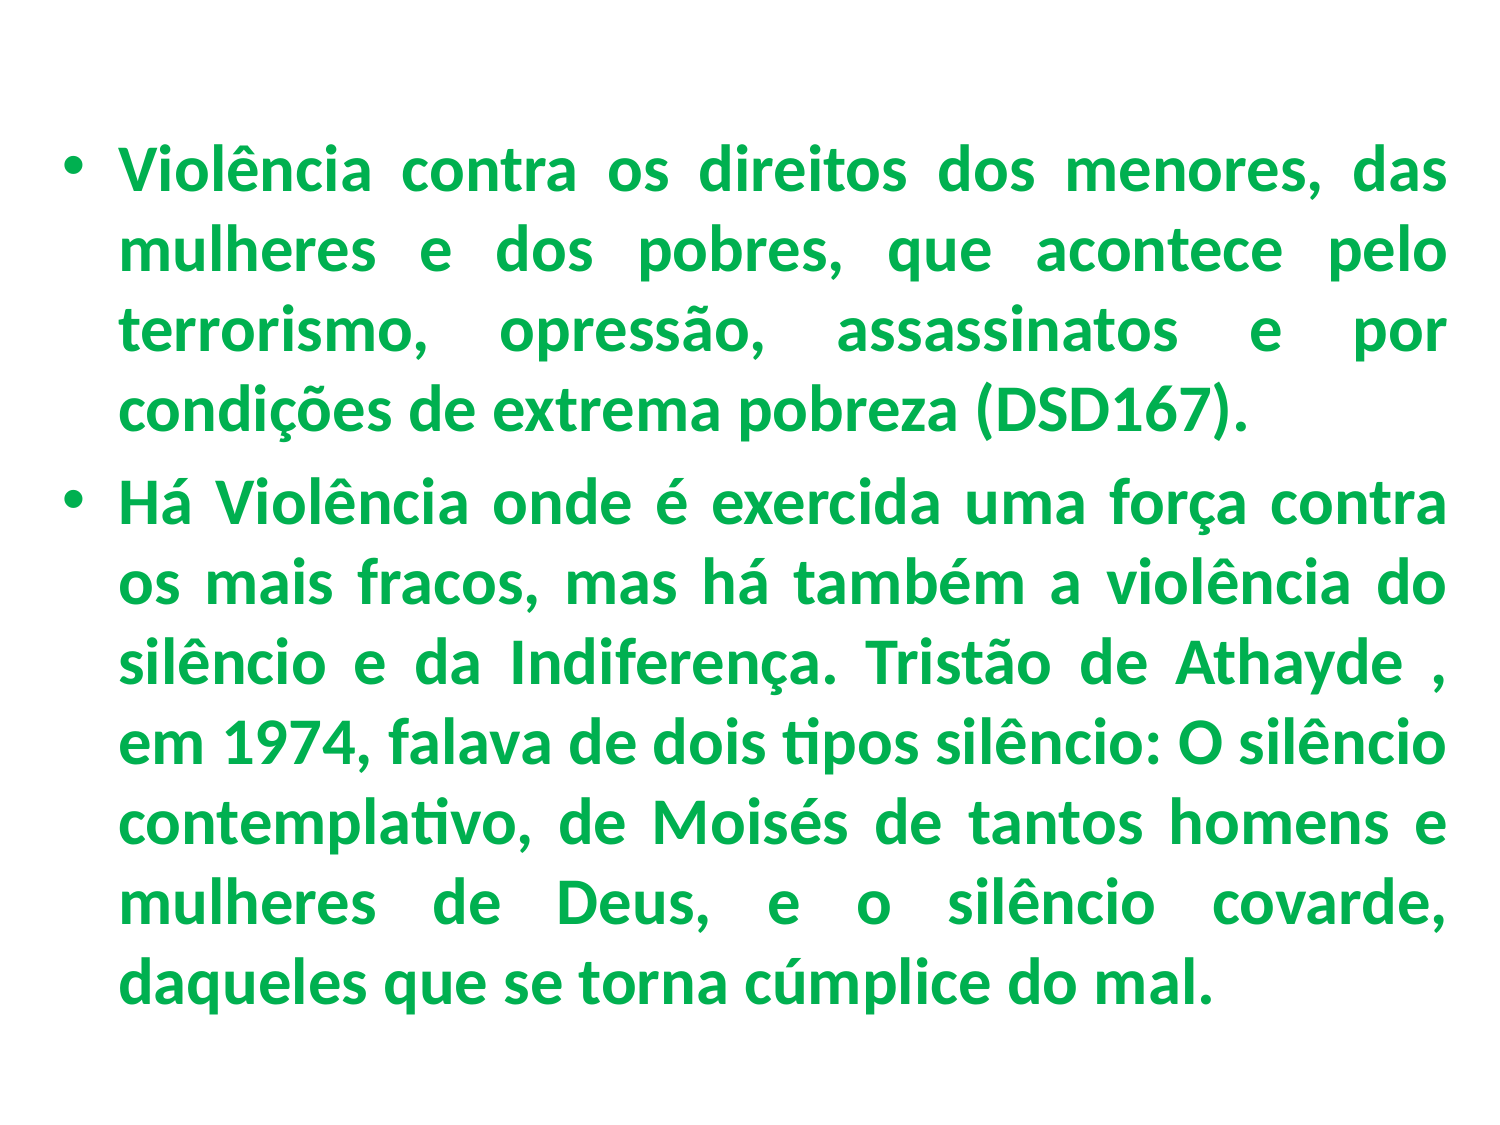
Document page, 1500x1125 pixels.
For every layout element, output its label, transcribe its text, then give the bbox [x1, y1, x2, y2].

list Violência contra os direitos dos menores, das mulheres e dos pobres, que acontece pelo terrorismo, opressão, assassinatos e por condições de extrema pobreza (DSD167). Há Violência onde é exercida uma força contra os mais fracos, mas há também a violência do silêncio e da Indiferença. Tristão de Athayde , em 1974, falava de dois tipos silêncio: O silêncio contemplativo, de Moisés de tantos homens e mulheres de Deus, e o silêncio covarde, daqueles que se torna cúmplice do mal. [46, 117, 1465, 1079]
